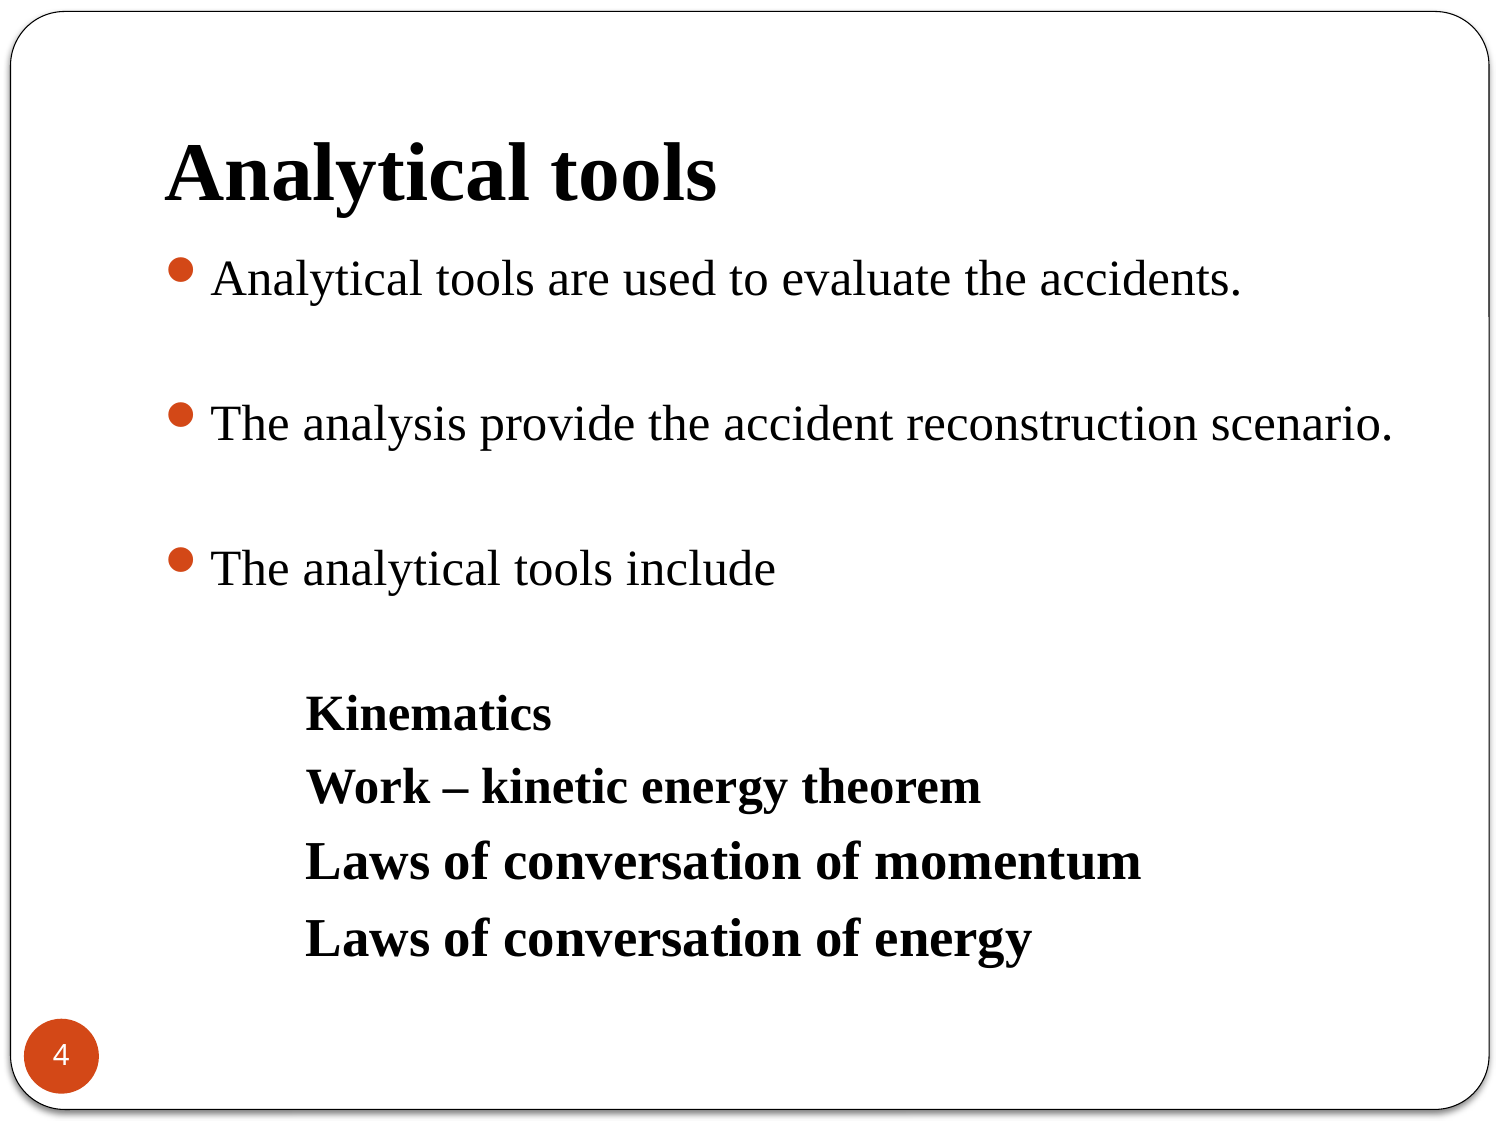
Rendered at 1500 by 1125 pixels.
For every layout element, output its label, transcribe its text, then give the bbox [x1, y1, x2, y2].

list Analytical tools are used to evaluate the accidents. The analysis provide the accident reconstruction scenario. The analytical tools include Kinematics Work – kinetic energy theorem Laws of conversation of momentum Laws of conversation of energy [150, 237, 1425, 988]
slide_number 4 [23, 1018, 99, 1094]
title Analytical tools [150, 45, 1425, 233]
